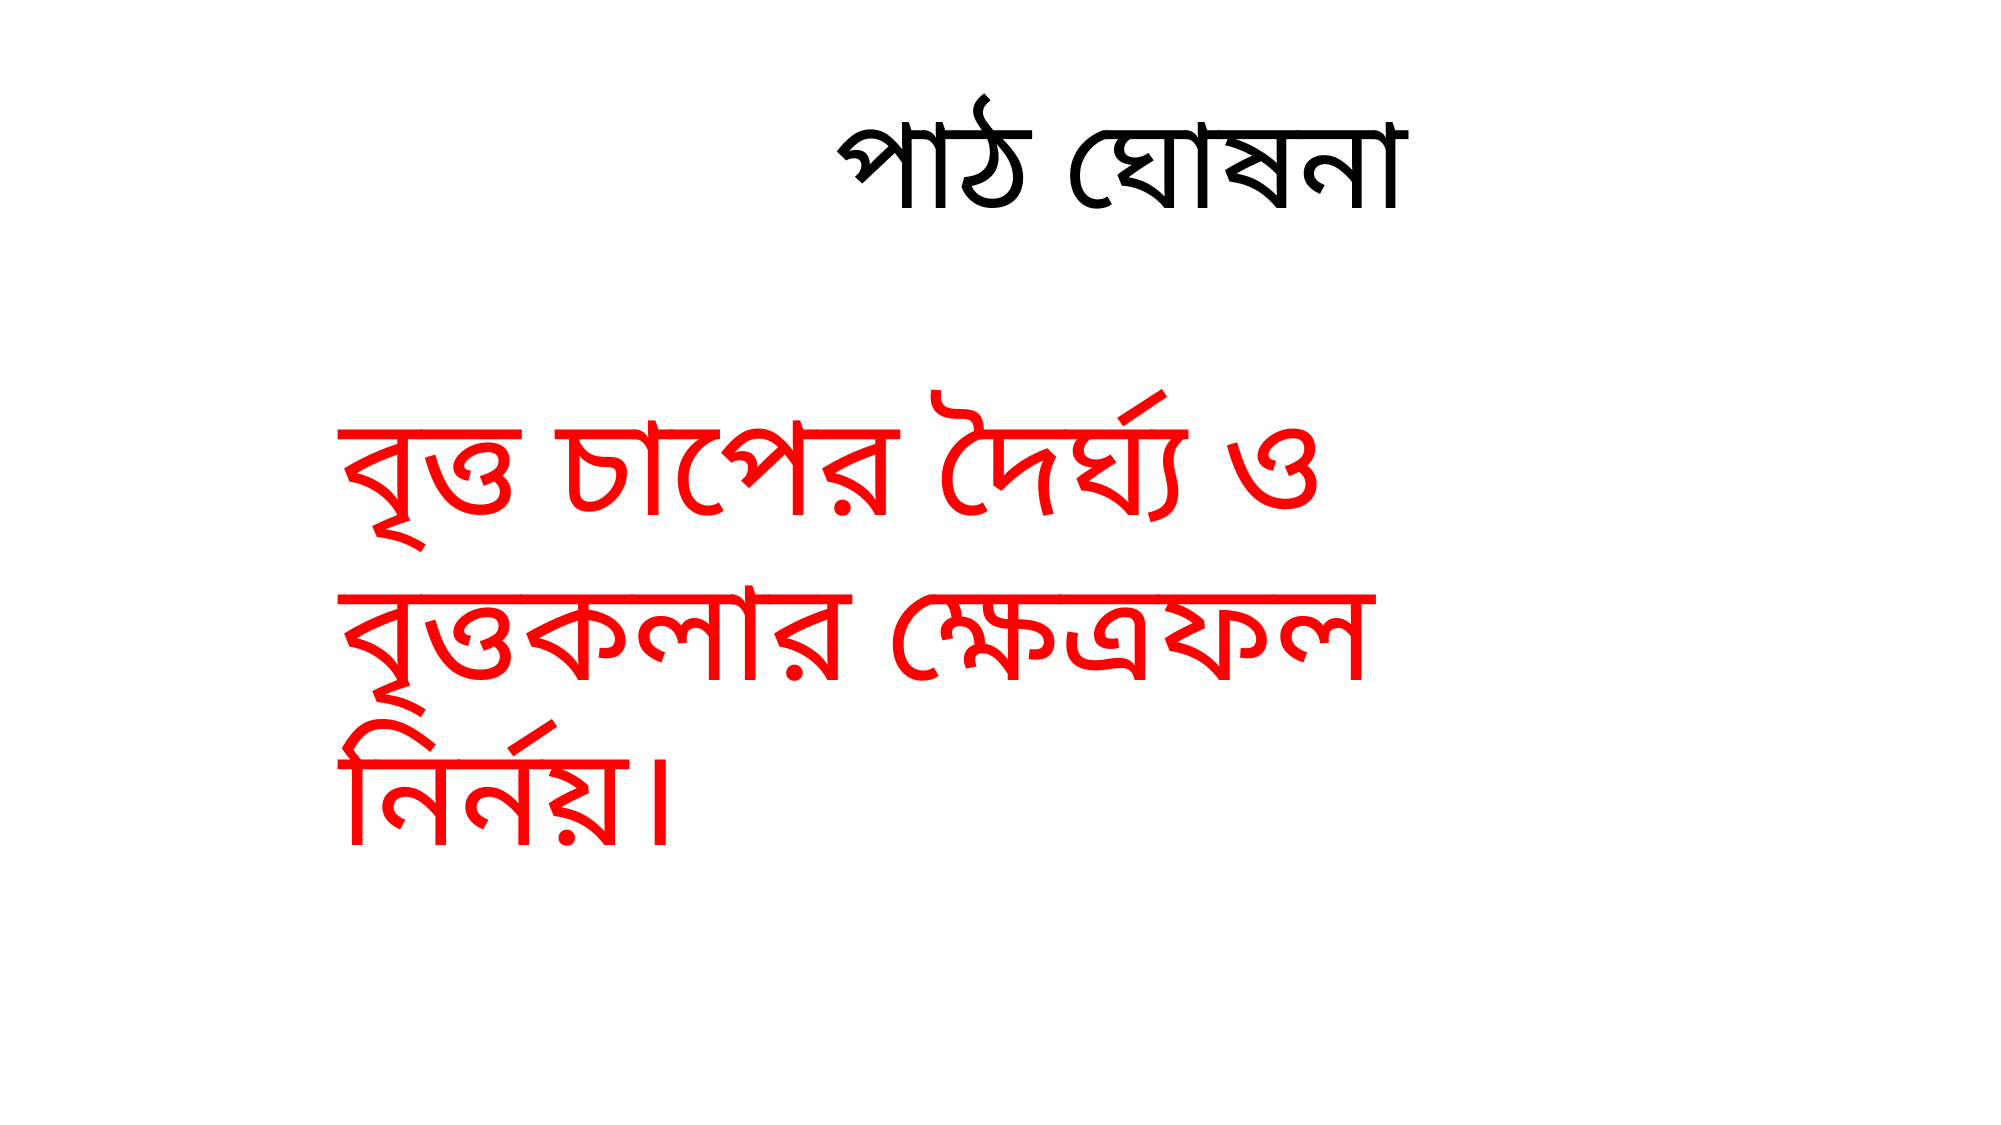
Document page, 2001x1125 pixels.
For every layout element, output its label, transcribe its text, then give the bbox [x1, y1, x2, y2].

text_box বৃত্ত চাপের দৈর্ঘ্য ও বৃত্তকলার ক্ষেত্রফল নির্নয়। [324, 370, 1757, 880]
title পাঠ ঘোষনা [137, 59, 1863, 278]
